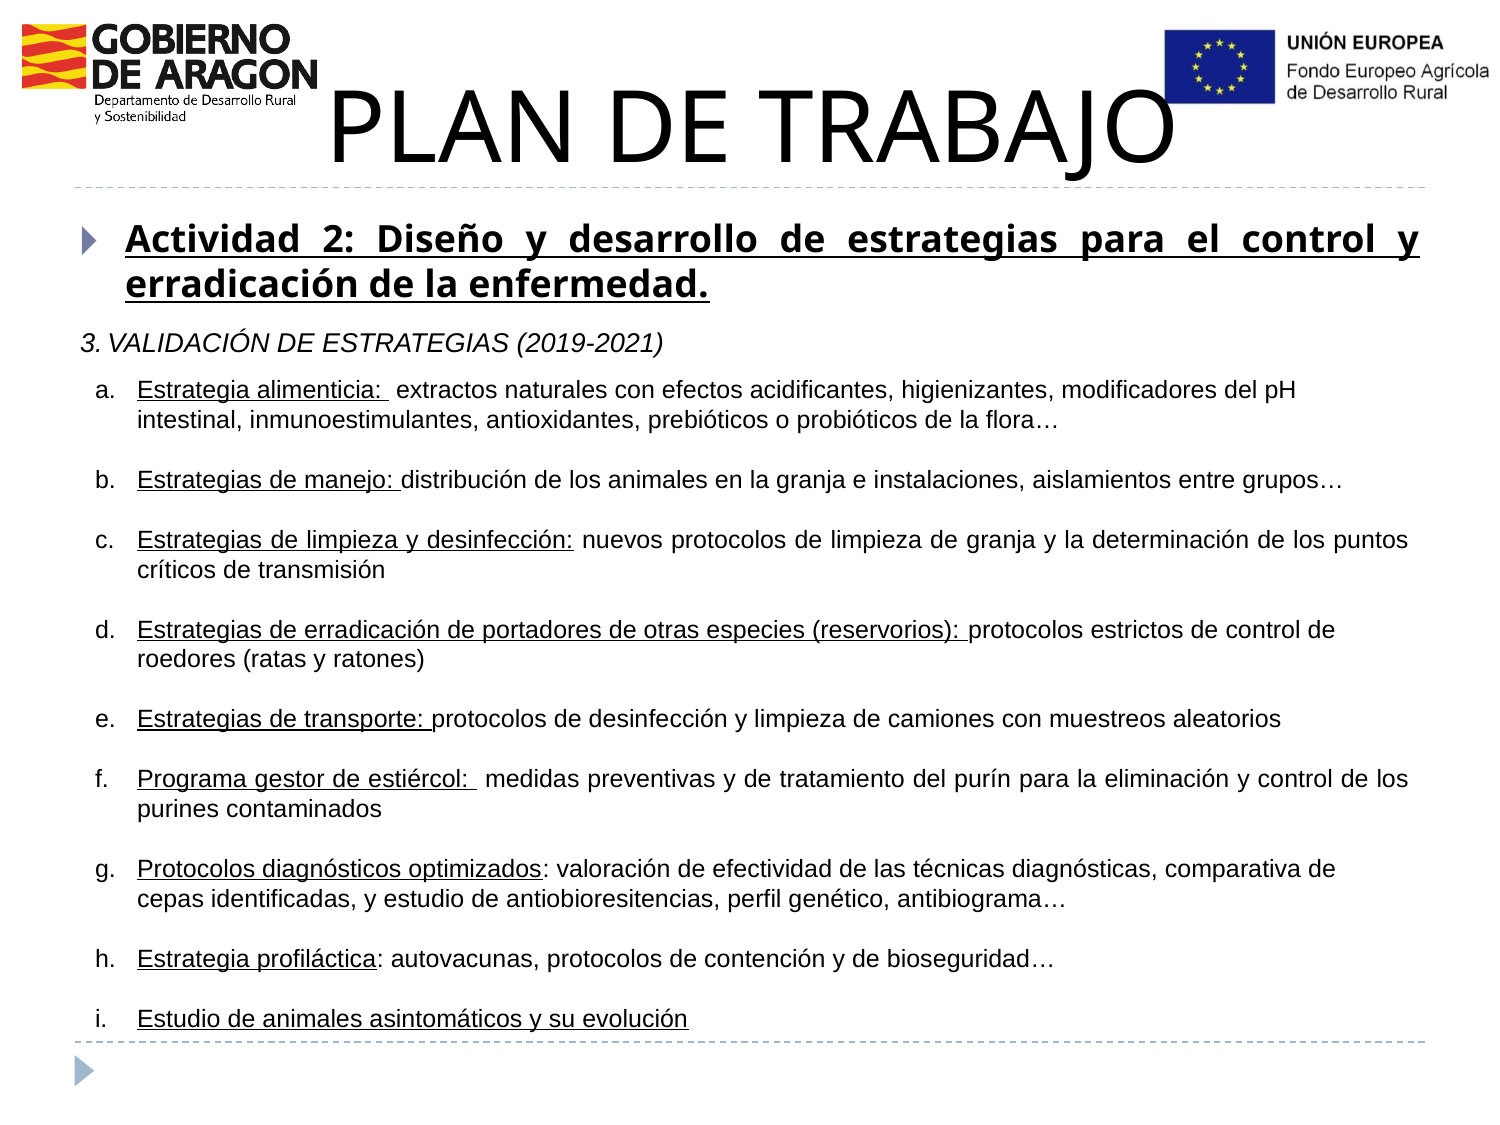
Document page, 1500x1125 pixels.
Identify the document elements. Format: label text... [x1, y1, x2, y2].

text_box Actividad 2: Diseño y desarrollo de estrategias para el control y erradicación de la enfermedad. VALIDACIÓN DE ESTRATEGIAS (2019-2021) Estrategia alimenticia: extractos naturales con efectos acidificantes, higienizantes, modificadores del pH intestinal, inmunoestimulantes, antioxidantes, prebióticos o probióticos de la flora… Estrategias de manejo: distribución de los animales en la granja e instalaciones, aislamientos entre grupos… Estrategias de limpieza y desinfección: nuevos protocolos de limpieza de granja y la determinación de los puntos críticos de transmisión Estrategias de erradicación de portadores de otras especies (reservorios): protocolos estrictos de control de roedores (ratas y ratones) Estrategias de transporte: protocolos de desinfección y limpieza de camiones con muestreos aleatorios Programa gestor de estiércol: medidas preventivas y de tratamiento del purín para la eliminación y control de los purines contaminados Protocolos diagnósticos optimizados: valoración de efectividad de las técnicas diagnósticas, comparativa de cepas identificadas, y estudio de antiobioresitencias, perfil genético, antibiograma… Estrategia profiláctica: autovacunas, protocolos de contención y de bioseguridad… Estudio de animales asintomáticos y su evolución [64, 207, 1436, 964]
text_box PLAN DE TRABAJO [67, 54, 1438, 197]
picture [0, 22, 347, 126]
picture [1163, 22, 1500, 110]
